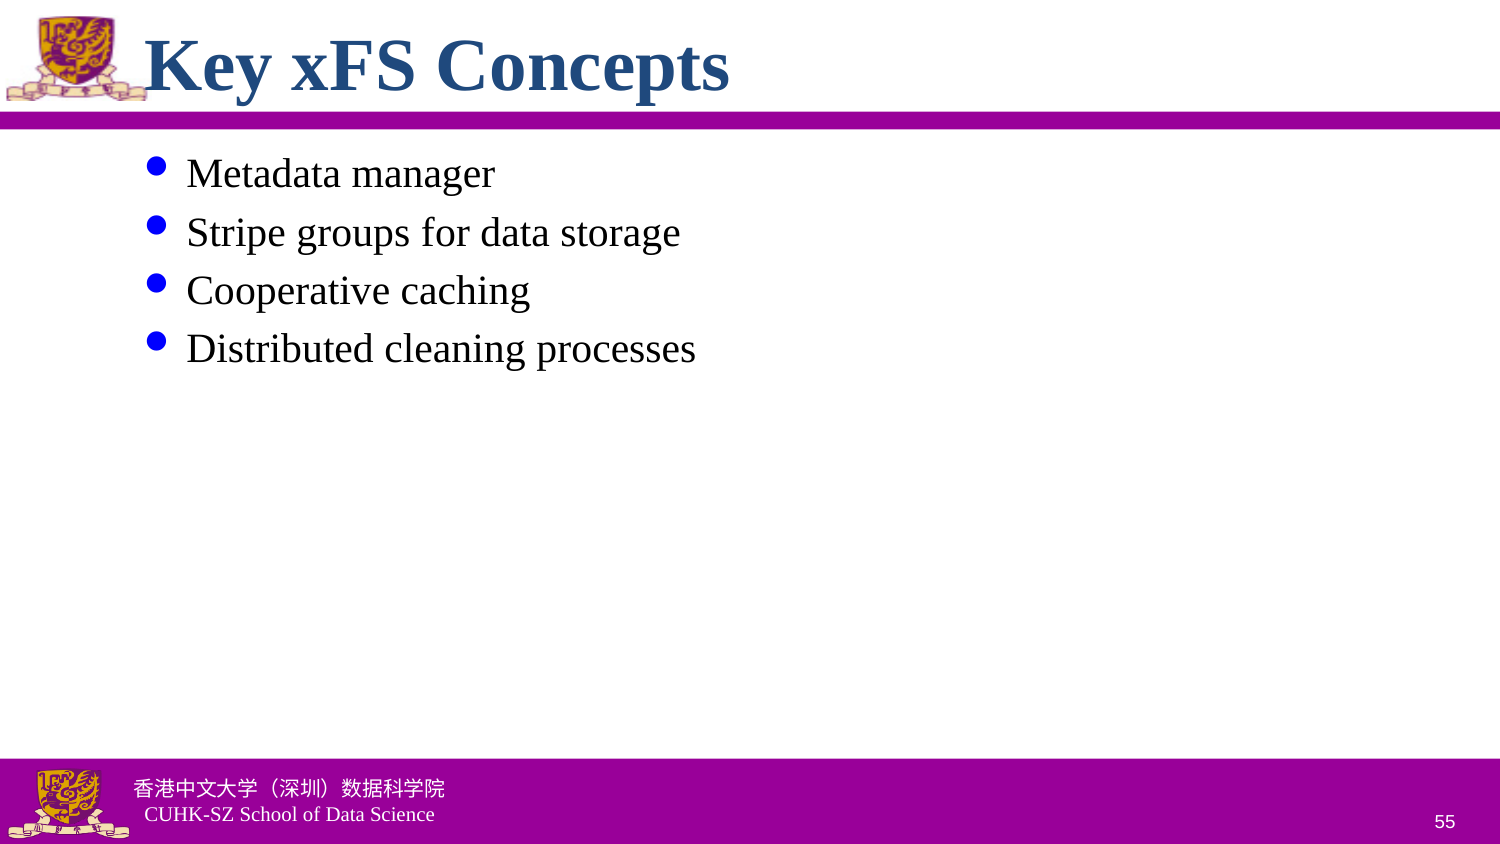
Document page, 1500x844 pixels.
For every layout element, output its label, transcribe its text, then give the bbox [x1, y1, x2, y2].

title Key xFS Concepts [128, 17, 1424, 104]
list Metadata manager Stripe groups for data storage Cooperative caching Distributed cleaning processes [128, 138, 1426, 423]
picture [7, 768, 130, 839]
picture [5, 15, 152, 101]
slide_number 55 [1120, 802, 1471, 844]
